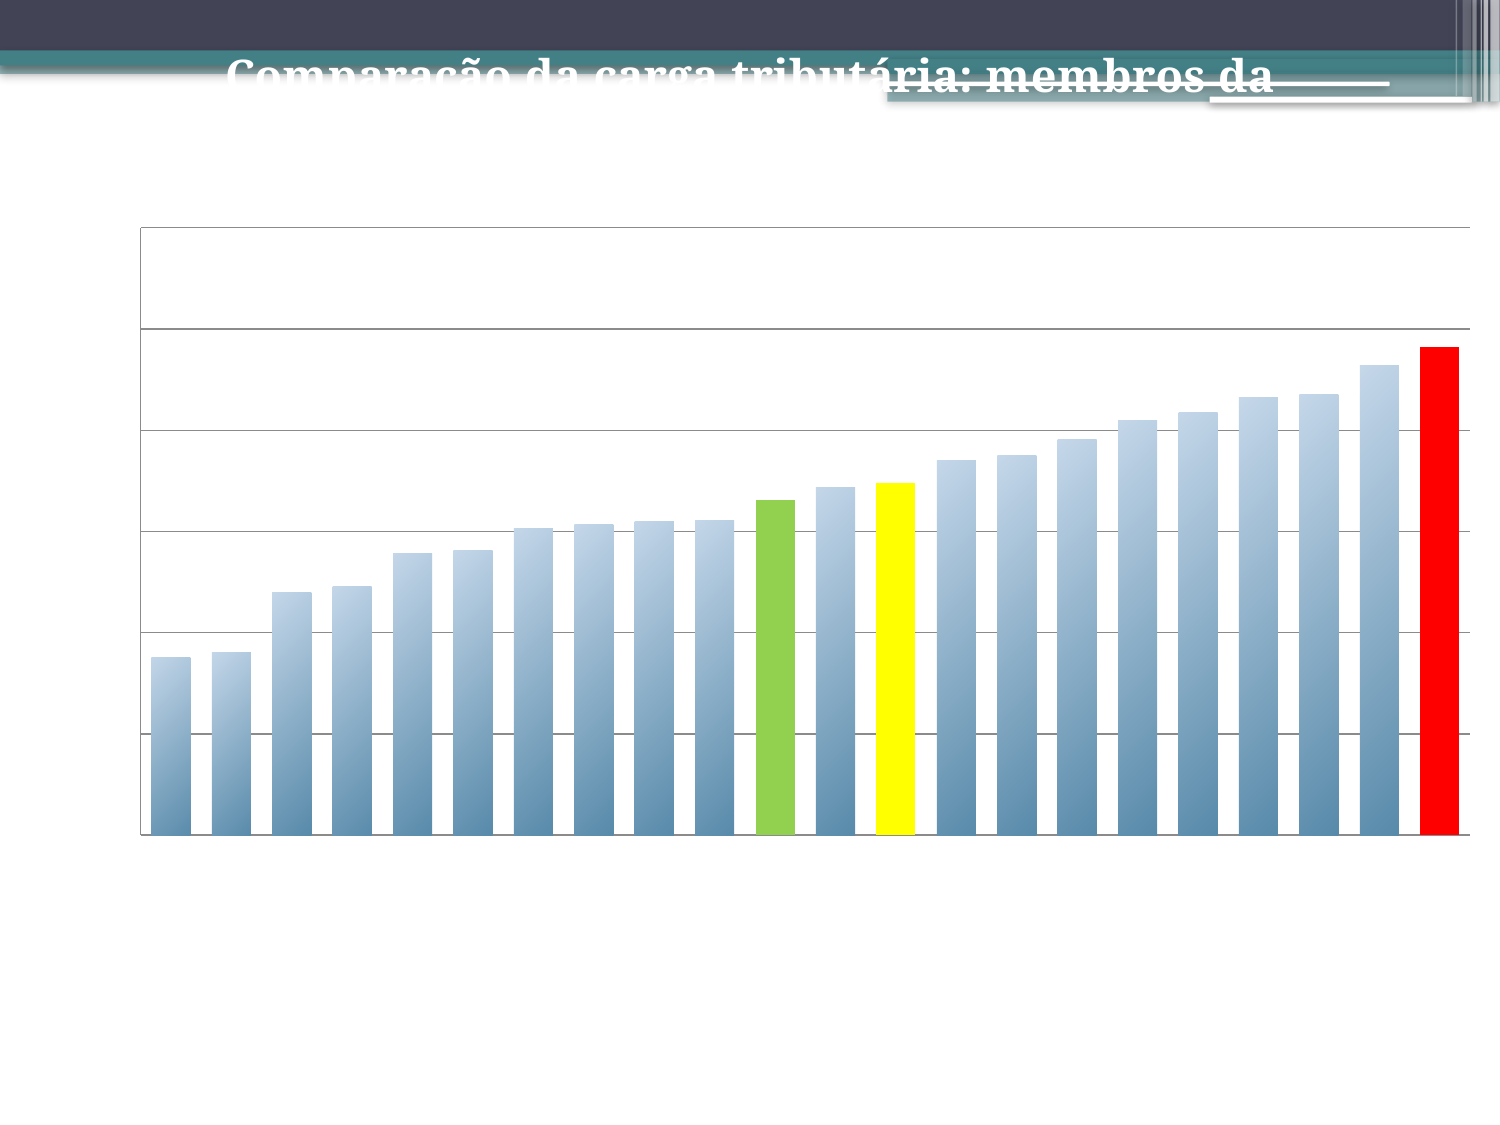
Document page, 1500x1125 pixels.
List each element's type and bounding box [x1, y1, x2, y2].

chart [0, 0, 1500, 1125]
